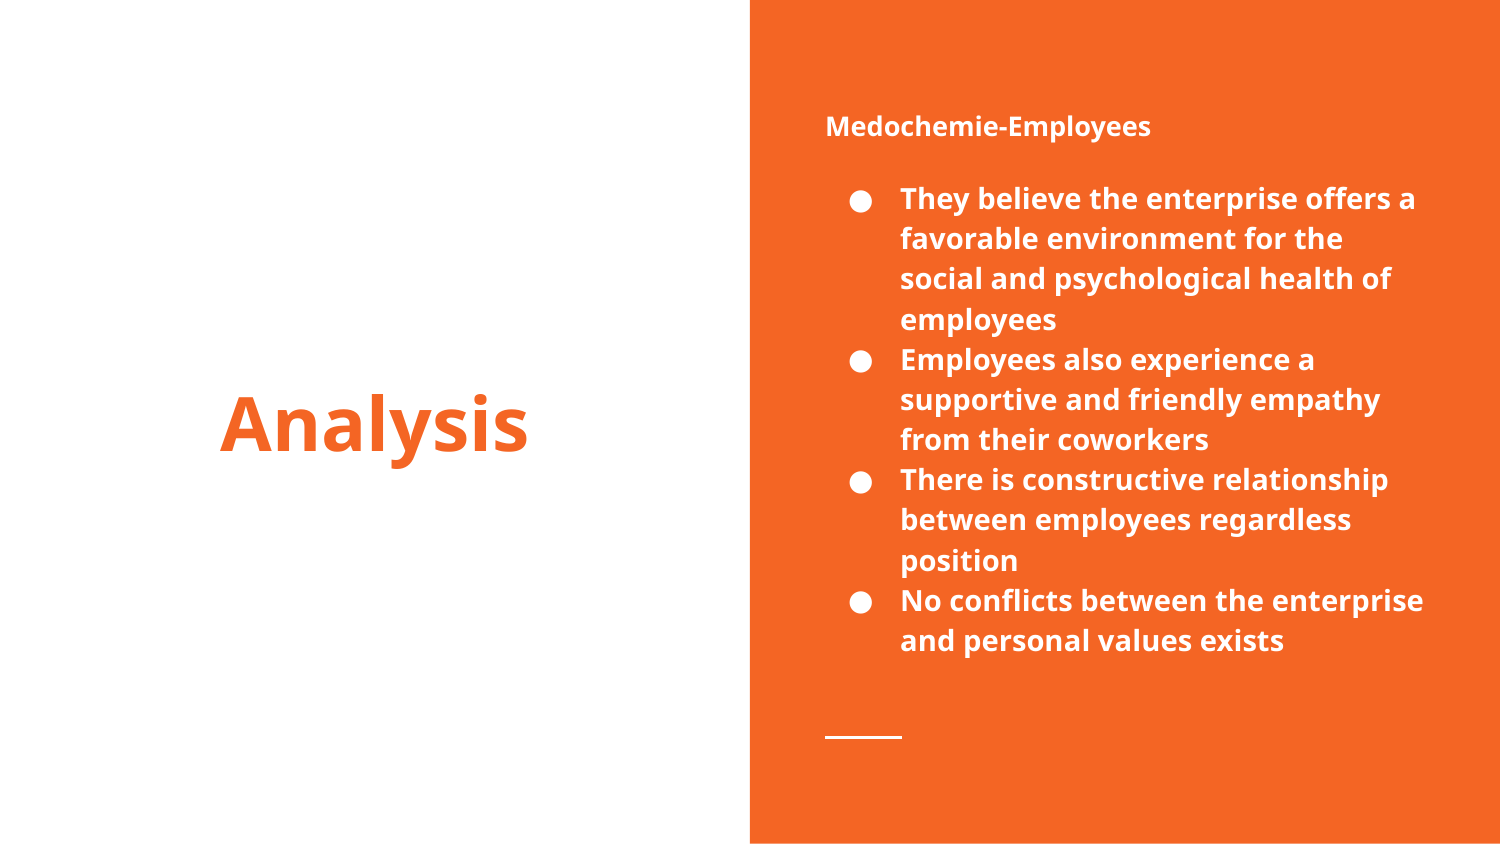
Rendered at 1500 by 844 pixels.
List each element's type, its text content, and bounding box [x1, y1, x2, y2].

list Medochemie-Employees They believe the enterprise offers a favorable environment for the social and psychological health of employees Employees also experience a supportive and friendly empathy from their coworkers There is constructive relationship between employees regardless position No conflicts between the enterprise and personal values exists [810, 46, 1440, 725]
title Analysis [43, 313, 708, 530]
